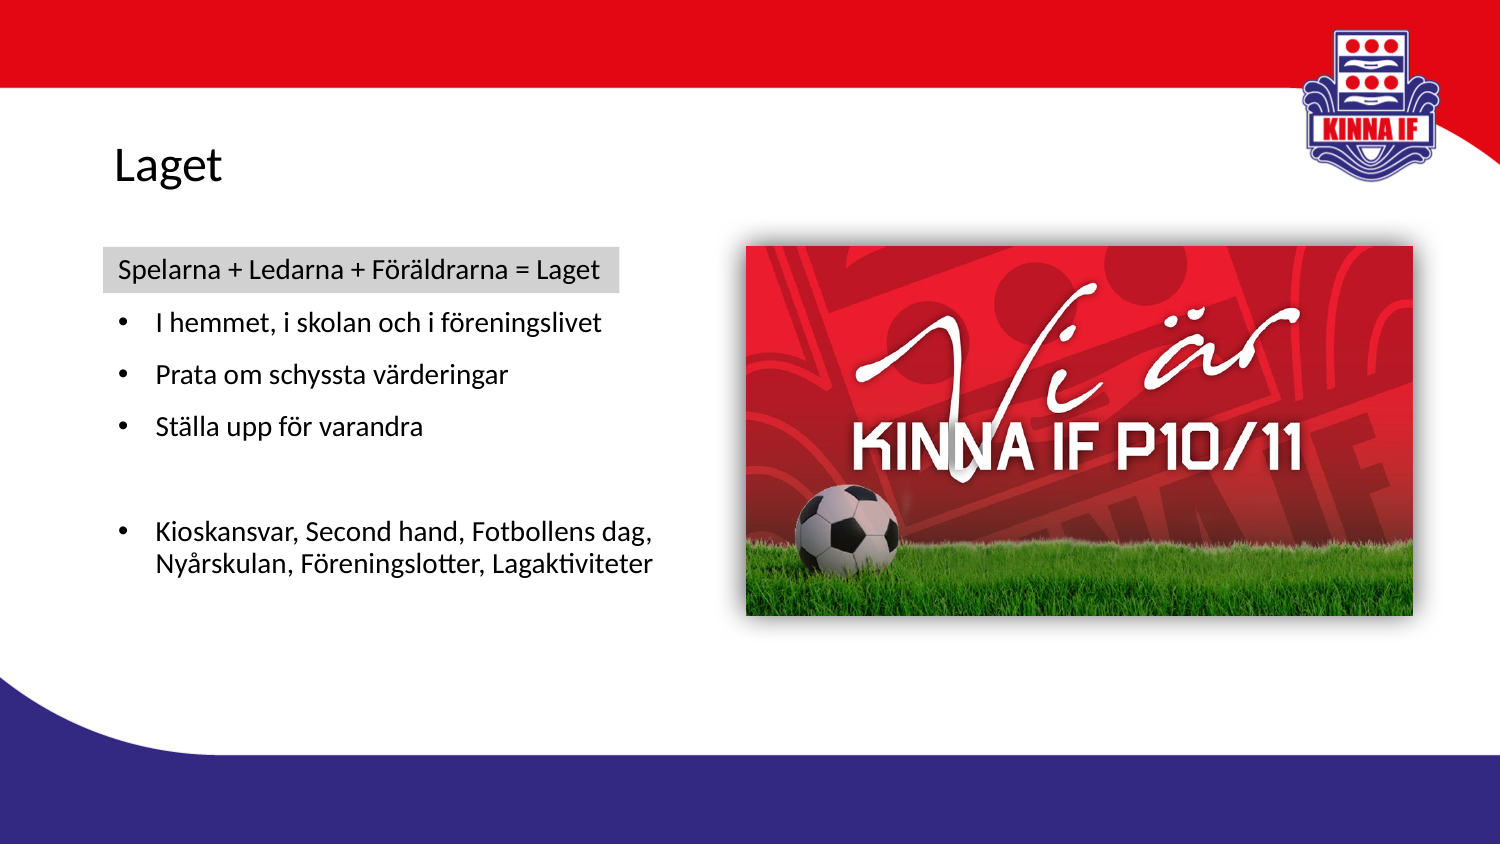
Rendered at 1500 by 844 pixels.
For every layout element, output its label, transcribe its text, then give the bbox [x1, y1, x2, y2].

list Spelarna + Ledarna + Föräldrarna = Laget I hemmet, i skolan och i föreningslivet Prata om schyssta värderingar Ställa upp för varandra Kioskansvar, Second hand, Fotbollens dag, Nyårskulan, Föreningslotter, Lagaktiviteter [103, 246, 760, 760]
picture [0, 0, 1500, 844]
title Laget [99, 83, 1393, 247]
